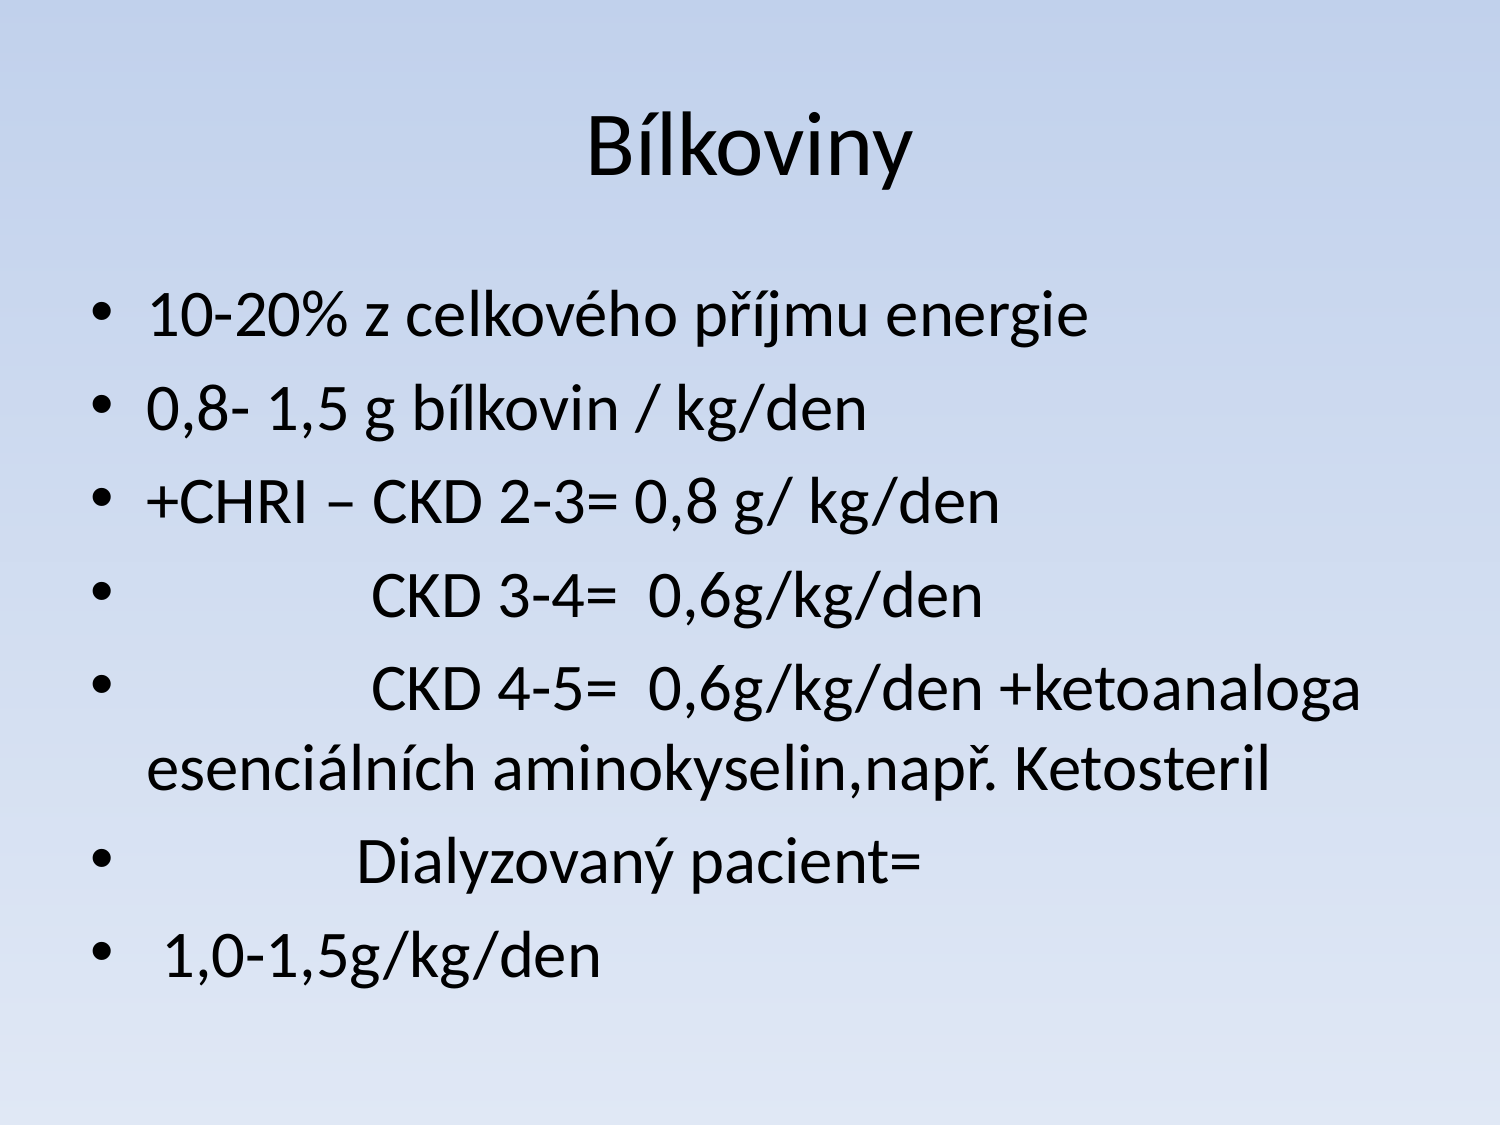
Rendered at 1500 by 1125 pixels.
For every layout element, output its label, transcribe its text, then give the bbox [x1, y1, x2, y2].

list 10-20% z celkového příjmu energie 0,8- 1,5 g bílkovin / kg/den +CHRI – CKD 2-3= 0,8 g/ kg/den CKD 3-4= 0,6g/kg/den CKD 4-5= 0,6g/kg/den +ketoanaloga esenciálních aminokyselin,např. Ketosteril Dialyzovaný pacient= 1,0-1,5g/kg/den [75, 262, 1425, 1005]
title Bílkoviny [75, 45, 1425, 233]
